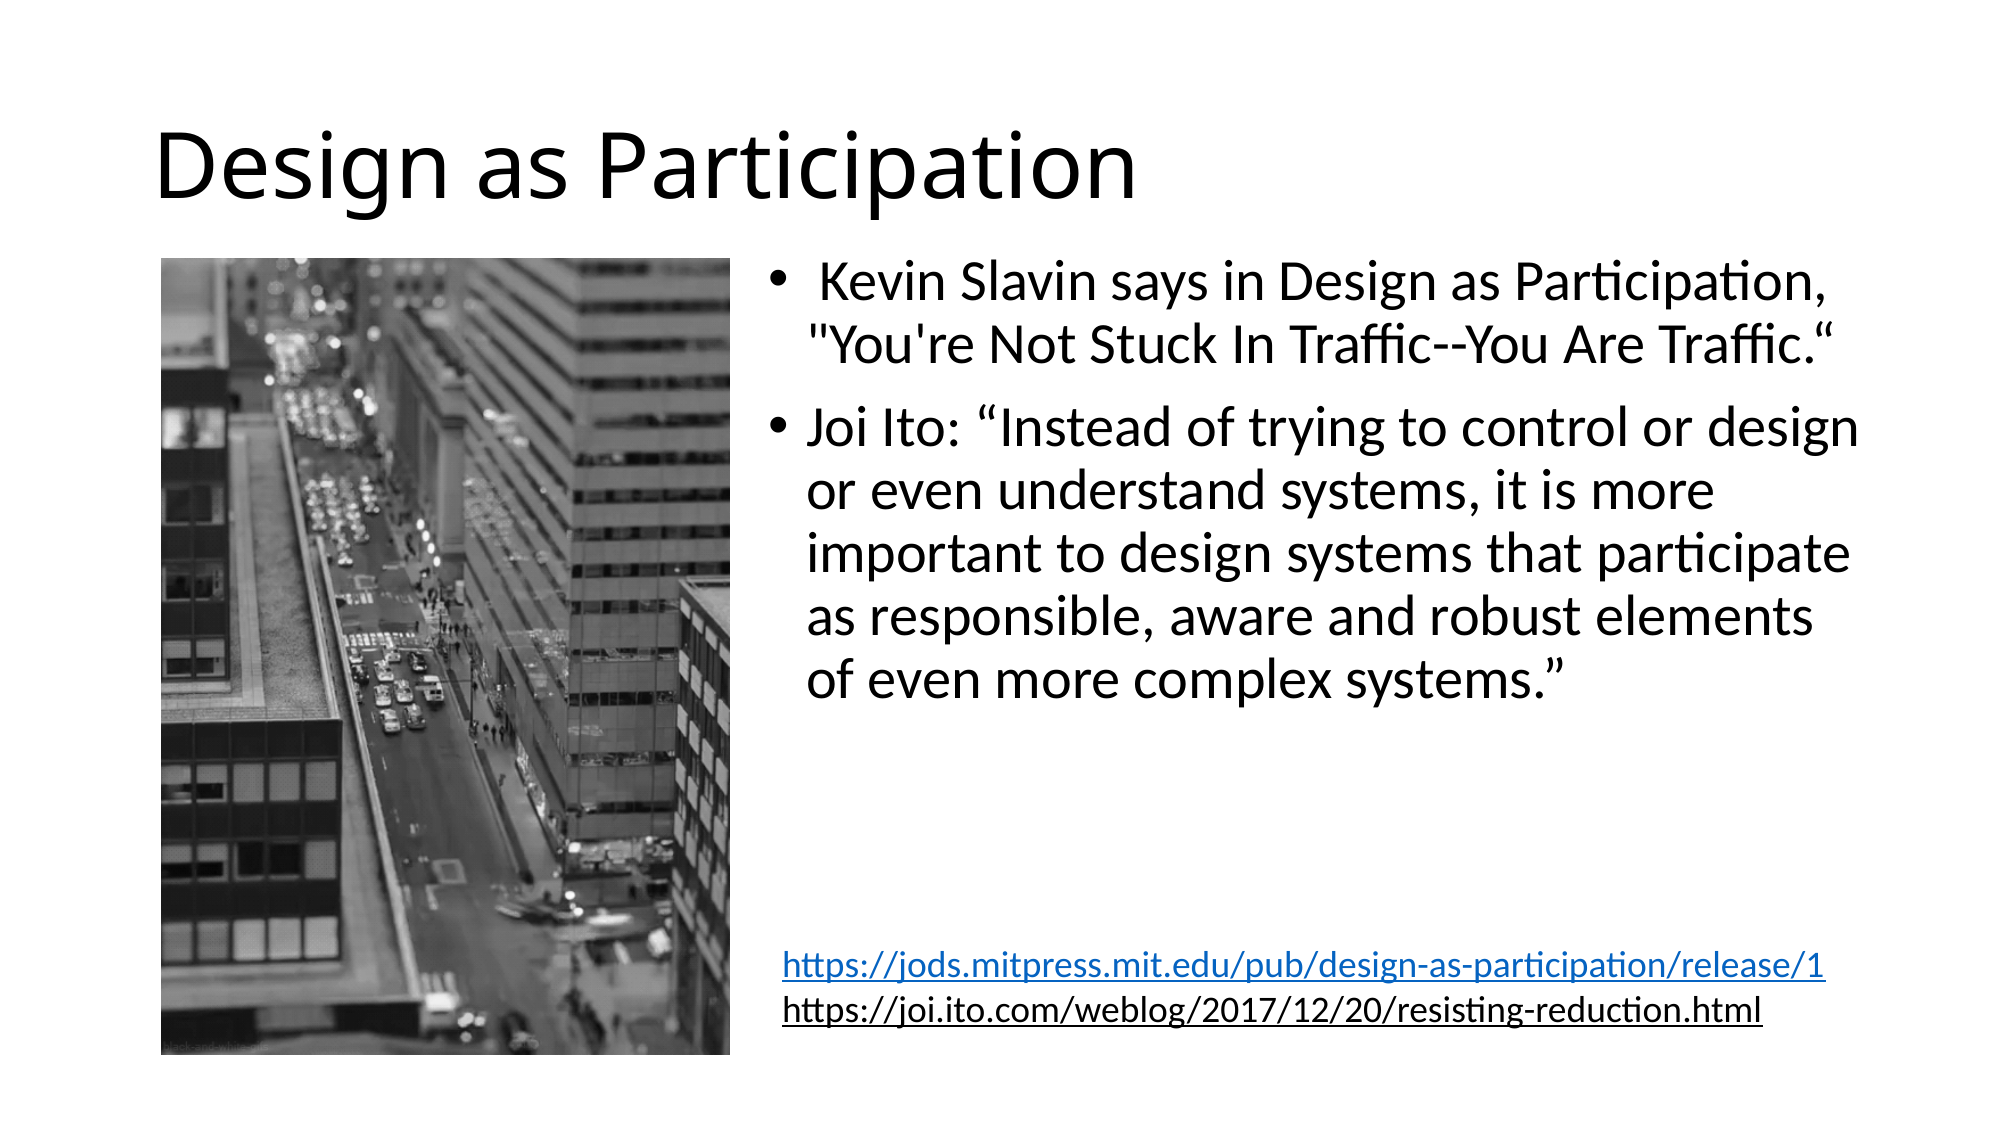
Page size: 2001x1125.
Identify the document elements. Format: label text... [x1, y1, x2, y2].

list Kevin Slavin says in Design as Participation, "You're Not Stuck In Traffic--You Are Traffic.“ Joi Ito: “Instead of trying to control or design or even understand systems, it is more important to design systems that participate as responsible, aware and robust elements of even more complex systems.” [753, 242, 1887, 1014]
text_box https://jods.mitpress.mit.edu/pub/design-as-participation/release/1 https://joi.ito.com/weblog/2017/12/20/resisting-reduction.html [767, 932, 2000, 1038]
picture [161, 258, 730, 1055]
title Design as Participation [137, 59, 1863, 278]
